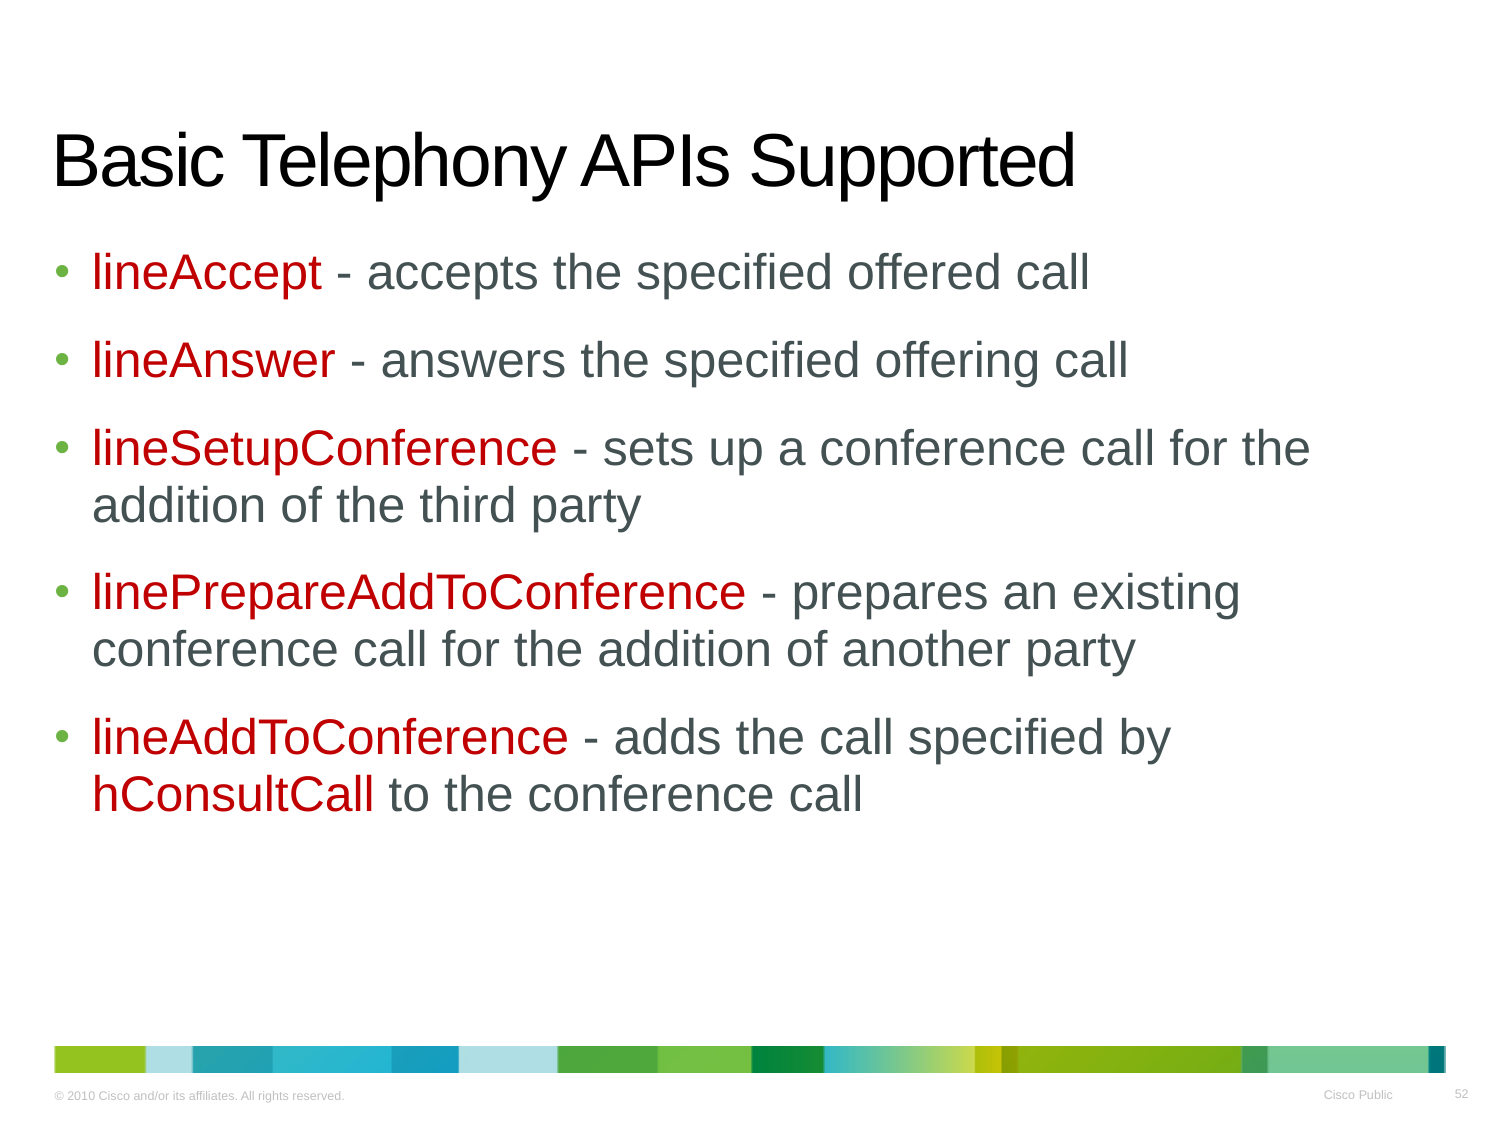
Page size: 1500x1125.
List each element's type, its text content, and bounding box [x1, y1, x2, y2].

title Basic Telephony APIs Supported [37, 70, 1447, 209]
picture [54, 1046, 1446, 1073]
list lineAccept - accepts the specified offered call lineAnswer - answers the specified offering call lineSetupConference - sets up a conference call for the addition of the third party linePrepareAddToConference - prepares an existing conference call for the addition of another party lineAddToConference - adds the call specified by hConsultCall to the conference call [39, 236, 1447, 980]
